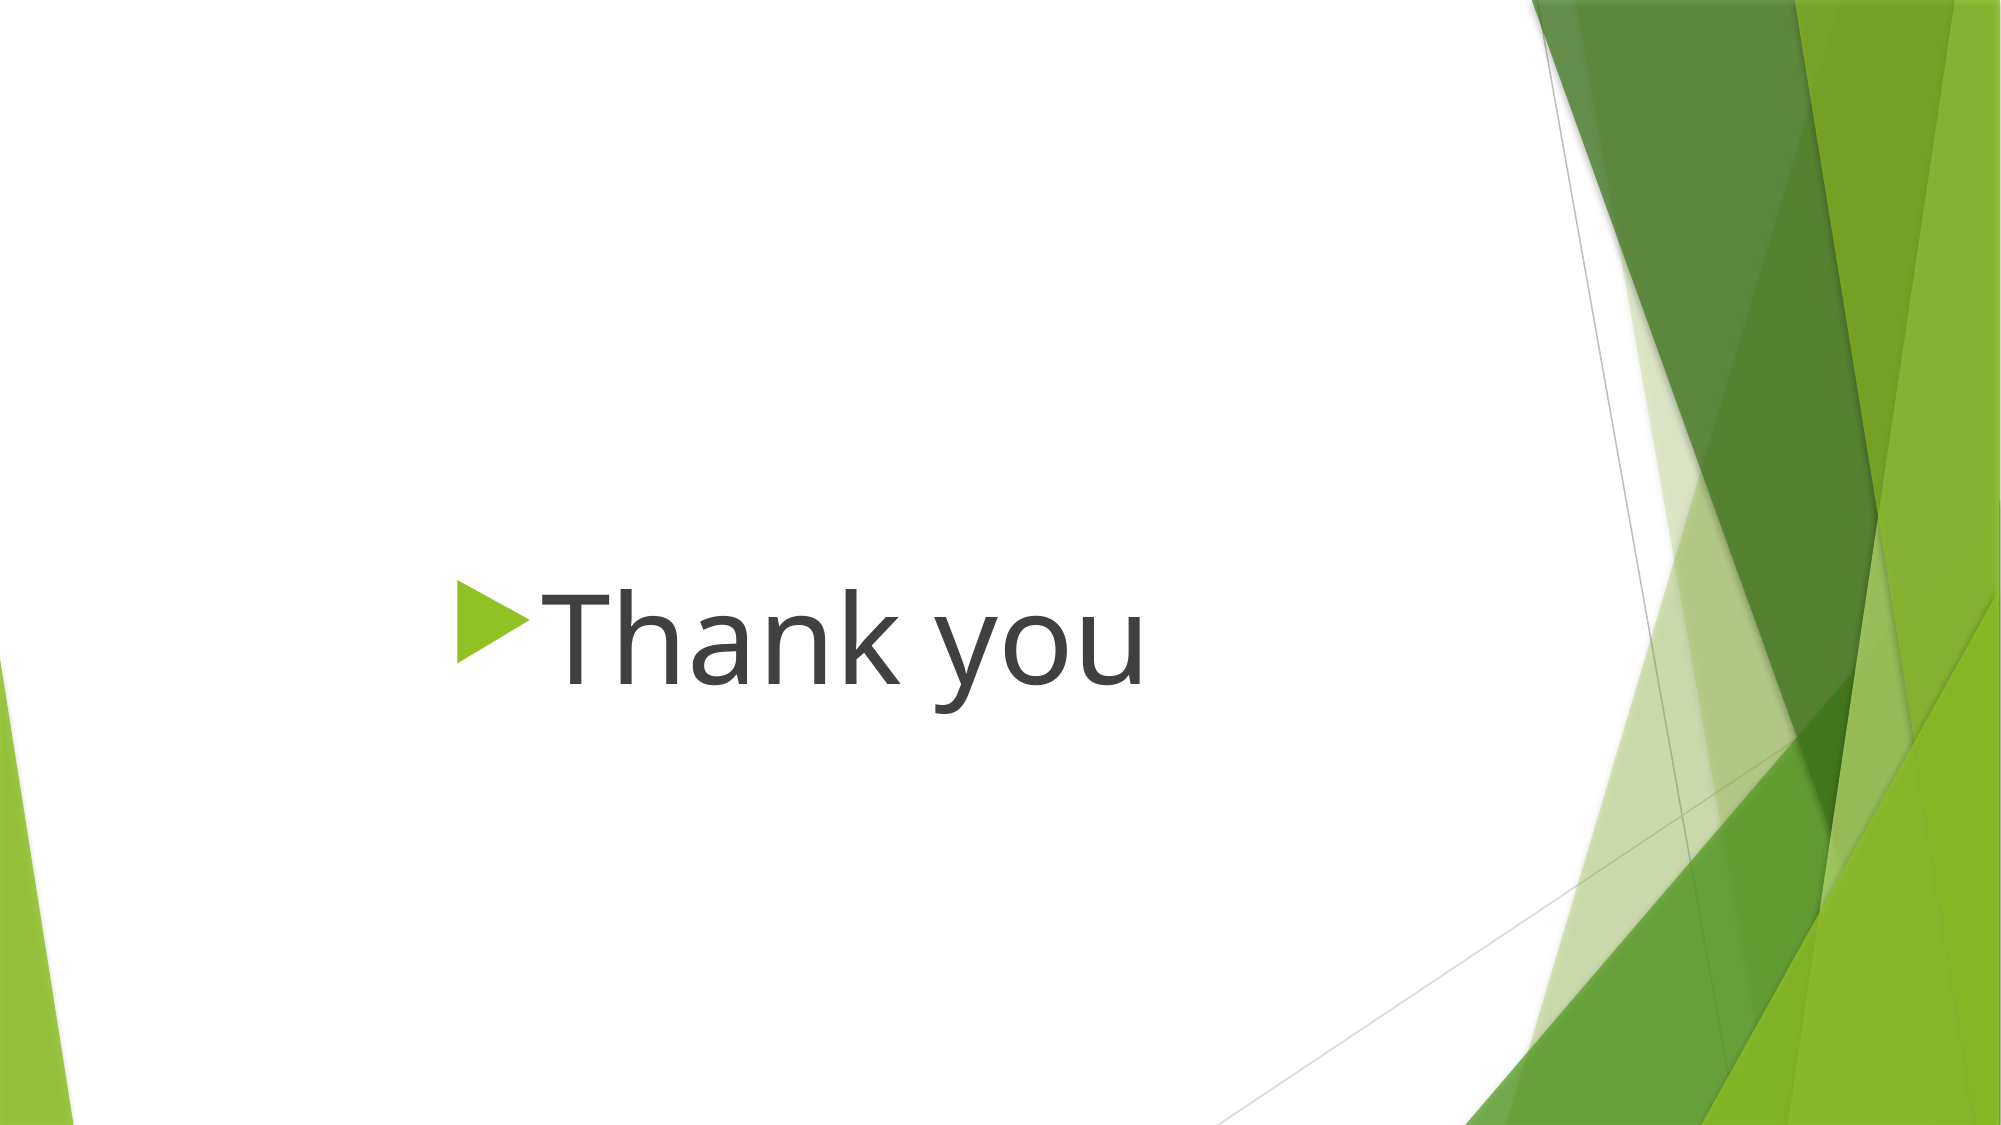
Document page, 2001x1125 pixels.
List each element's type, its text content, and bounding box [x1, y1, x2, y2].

list Thank you [111, 354, 1522, 992]
